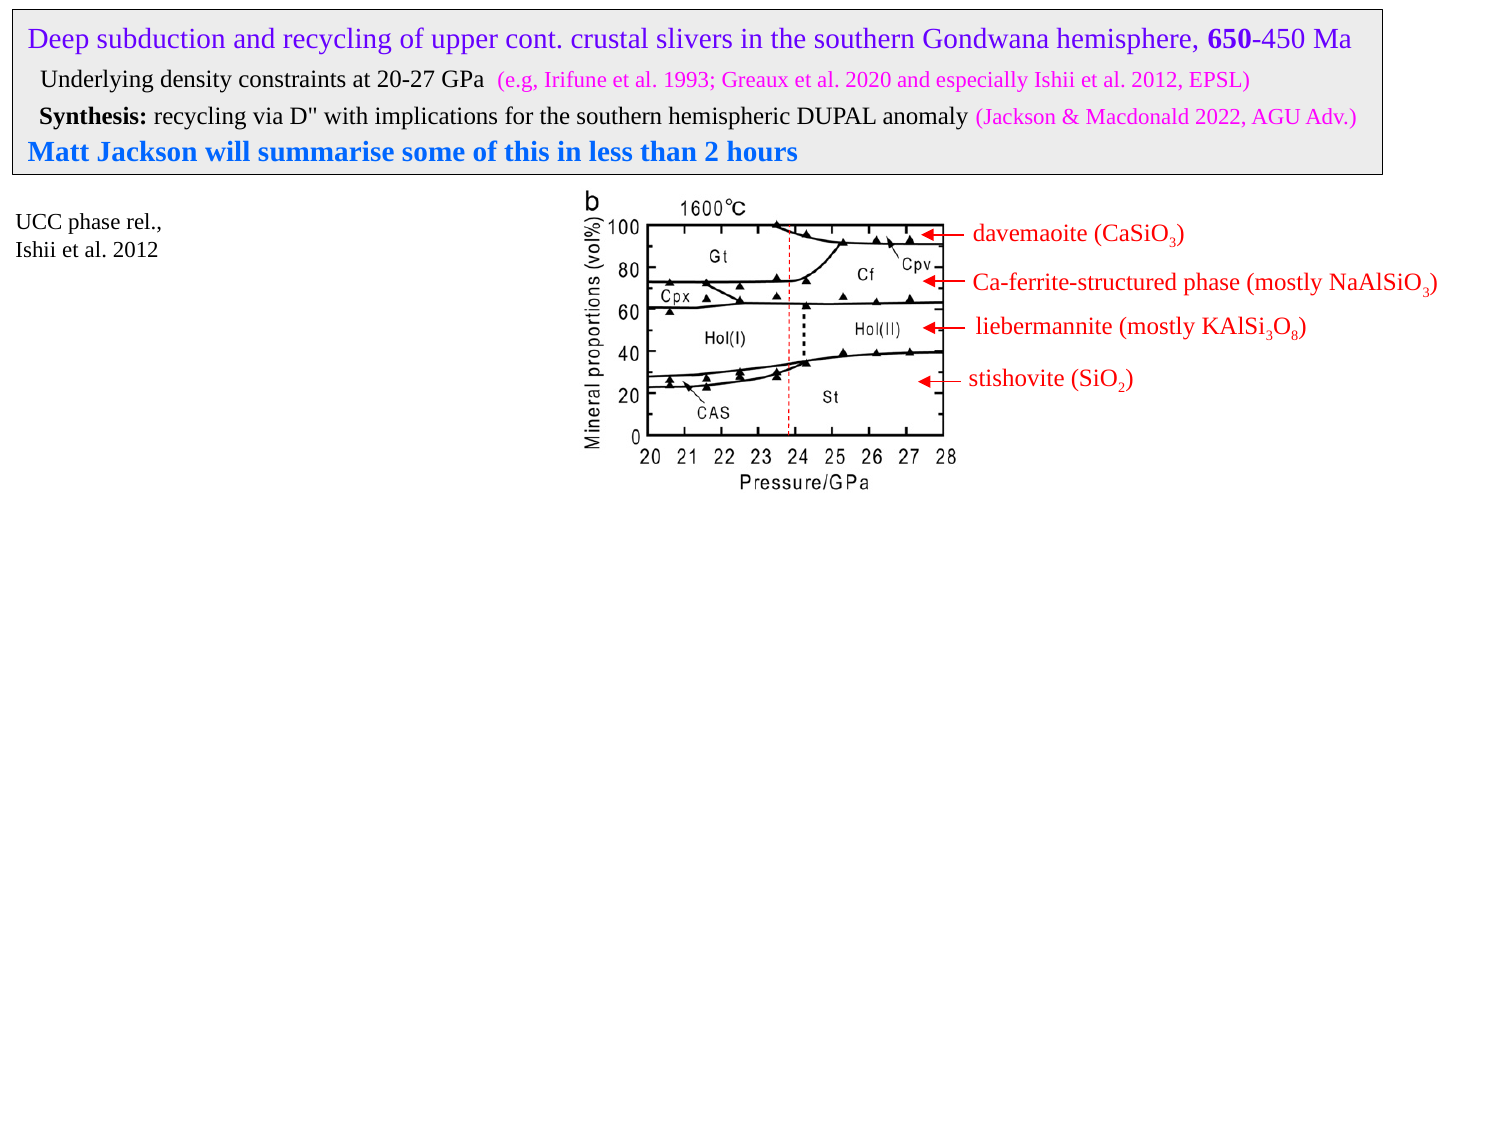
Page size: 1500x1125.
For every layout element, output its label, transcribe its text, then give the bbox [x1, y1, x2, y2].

picture [578, 187, 959, 494]
text_box Ca-ferrite-structured phase (mostly NaAlSiO3) [963, 258, 1453, 308]
text_box liebermannite (mostly KAlSi3O8) [963, 301, 1322, 351]
text_box UCC phase rel., Ishii et al. 2012 [0, 199, 184, 269]
text_box stishovite (SiO2) [963, 353, 1149, 403]
text_box Deep subduction and recycling of upper cont. crustal slivers in the southern Gondwana hemisphere, 650-450 Ma Underlying density constraints at 20-27 GPa (e.g, Irifune et al. 1993; Greaux et al. 2020 and especially Ishii et al. 2012, EPSL) Synthesis: recycling via D" with implications for the southern hemispheric DUPAL anomaly (Jackson & Macdonald 2022, AGU Adv.) Matt Jackson will summarise some of this in less than 2 hours [12, 9, 1383, 175]
text_box davemaoite (CaSiO3) [963, 208, 1200, 258]
